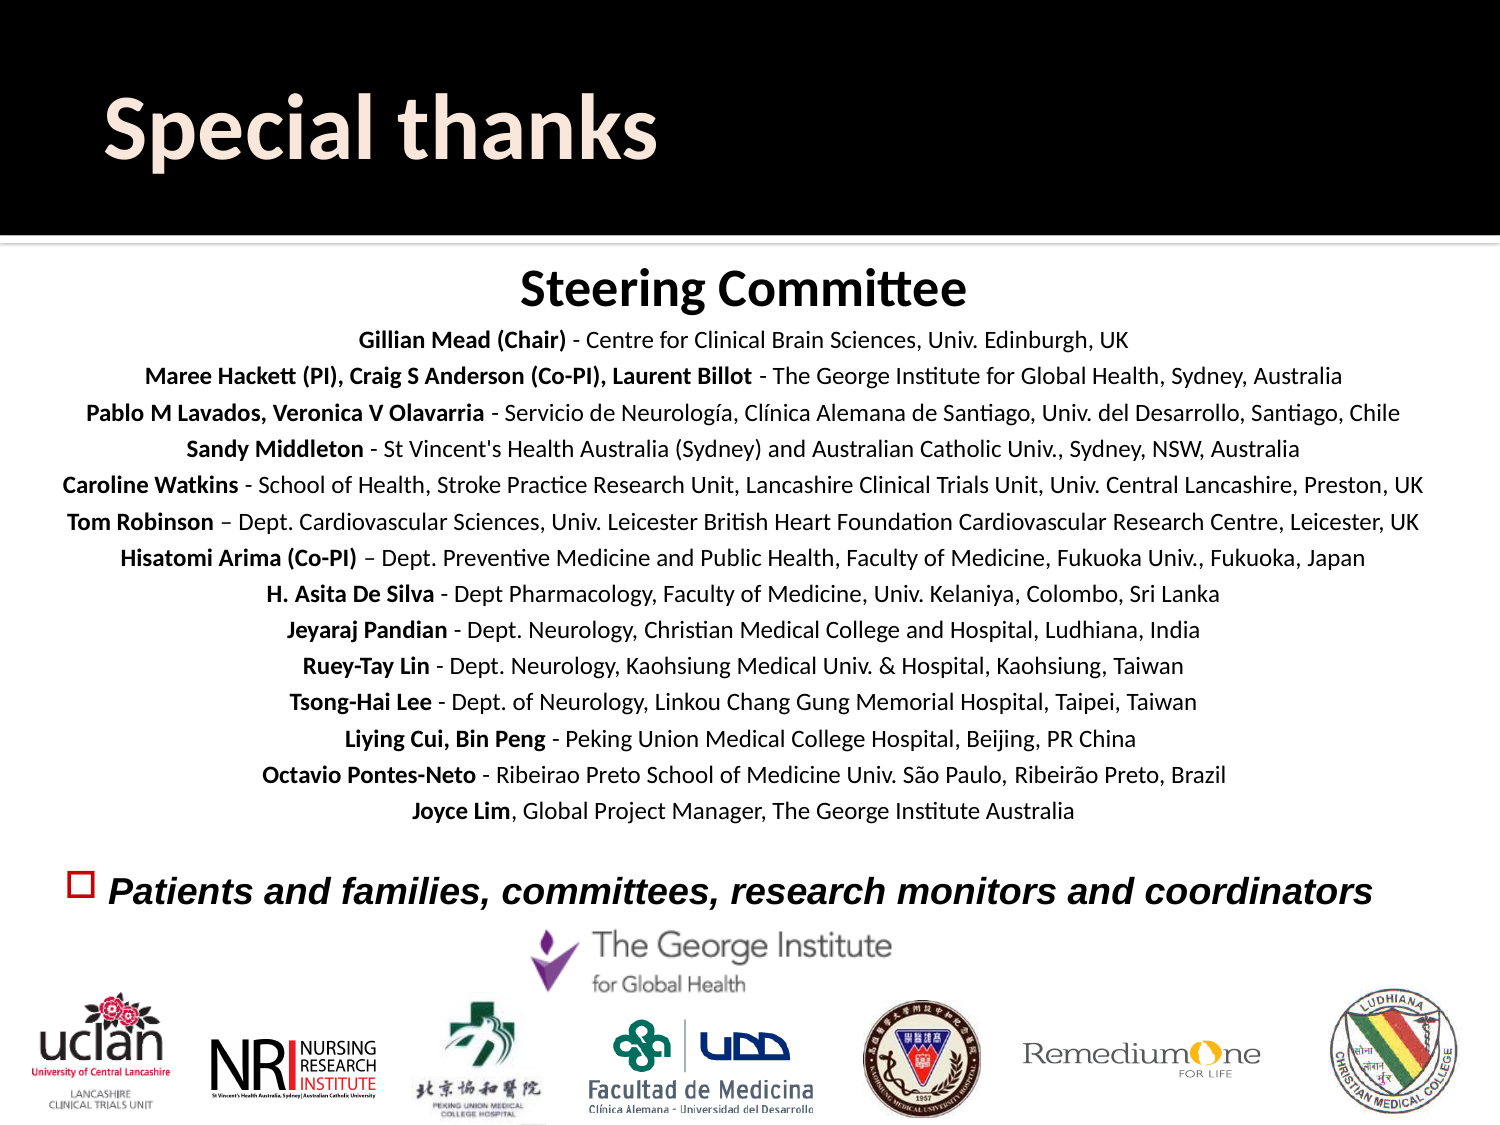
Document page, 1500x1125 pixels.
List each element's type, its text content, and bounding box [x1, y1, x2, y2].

title Special thanks [88, 19, 1439, 225]
picture [411, 904, 981, 1125]
text_box Patients and families, committees, research monitors and coordinators [49, 855, 1488, 920]
picture [1305, 979, 1488, 1123]
picture [1018, 1038, 1265, 1080]
picture [209, 1039, 378, 1099]
picture [32, 988, 189, 1118]
text_box Steering Committee Gillian Mead (Chair) - Centre for Clinical Brain Sciences, Univ. Edinburgh, UK Maree Hackett (PI), Craig S Anderson (Co-PI), Laurent Billot - The George Institute for Global Health, Sydney, Australia Pablo M Lavados, Veronica V Olavarria - Servicio de Neurología, Clínica Alemana de Santiago, Univ. del Desarrollo, Santiago, Chile Sandy Middleton - St Vincent's Health Australia (Sydney) and Australian Catholic Univ., Sydney, NSW, Australia Caroline Watkins - School of Health, Stroke Practice Research Unit, Lancashire Clinical Trials Unit, Univ. Central Lancashire, Preston, UK Tom Robinson – Dept. Cardiovascular Sciences, Univ. Leicester British Heart Foundation Cardiovascular Research Centre, Leicester, UK Hisatomi Arima (Co-PI) – Dept. Preventive Medicine and Public Health, Faculty of Medicine, Fukuoka Univ., Fukuoka, Japan H. Asita De Silva - Dept Pharmacology, Faculty of Medicine, Univ. Kelaniya, Colombo, Sri Lanka Jeyaraj Pandian - Dept. Neurology, Christian Medical College and Hospital, Ludhiana, India Ruey-Tay Lin - Dept. Neurology, Kaohsiung Medical Univ. & Hospital, Kaohsiung, Taiwan Tsong-Hai Lee - Dept. of Neurology, Linkou Chang Gung Memorial Hospital, Taipei, Taiwan Liying Cui, Bin Peng - Peking Union Medical College Hospital, Beijing, PR China Octavio Pontes-Neto - Ribeirao Preto School of Medicine Univ. São Paulo, Ribeirão Preto, Brazil Joyce Lim, Global Project Manager, The George Institute Australia [21, 245, 1468, 862]
picture [588, 1019, 813, 1113]
